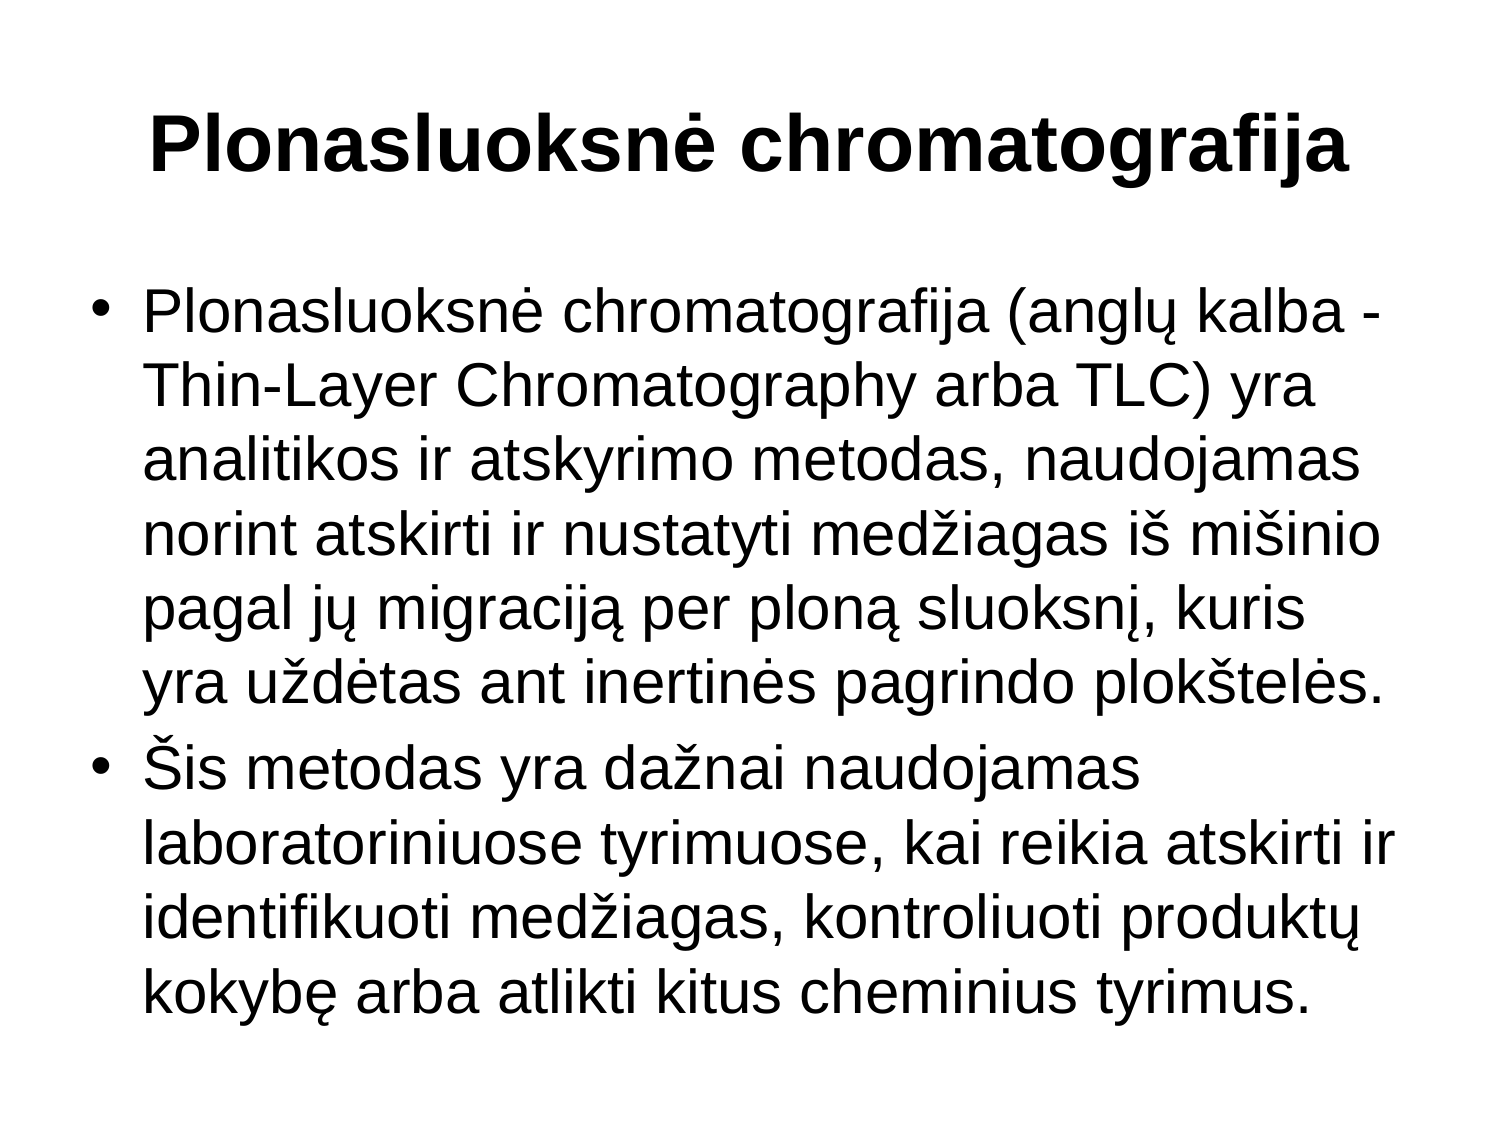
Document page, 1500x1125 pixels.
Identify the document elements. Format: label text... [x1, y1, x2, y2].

title Plonasluoksnė chromatografija [75, 45, 1425, 233]
list Plonasluoksnė chromatografija (anglų kalba - Thin-Layer Chromatography arba TLC) yra analitikos ir atskyrimo metodas, naudojamas norint atskirti ir nustatyti medžiagas iš mišinio pagal jų migraciją per ploną sluoksnį, kuris yra uždėtas ant inertinės pagrindo plokštelės. Šis metodas yra dažnai naudojamas laboratoriniuose tyrimuose, kai reikia atskirti ir identifikuoti medžiagas, kontroliuoti produktų kokybę arba atlikti kitus cheminius tyrimus. [75, 262, 1425, 1125]
